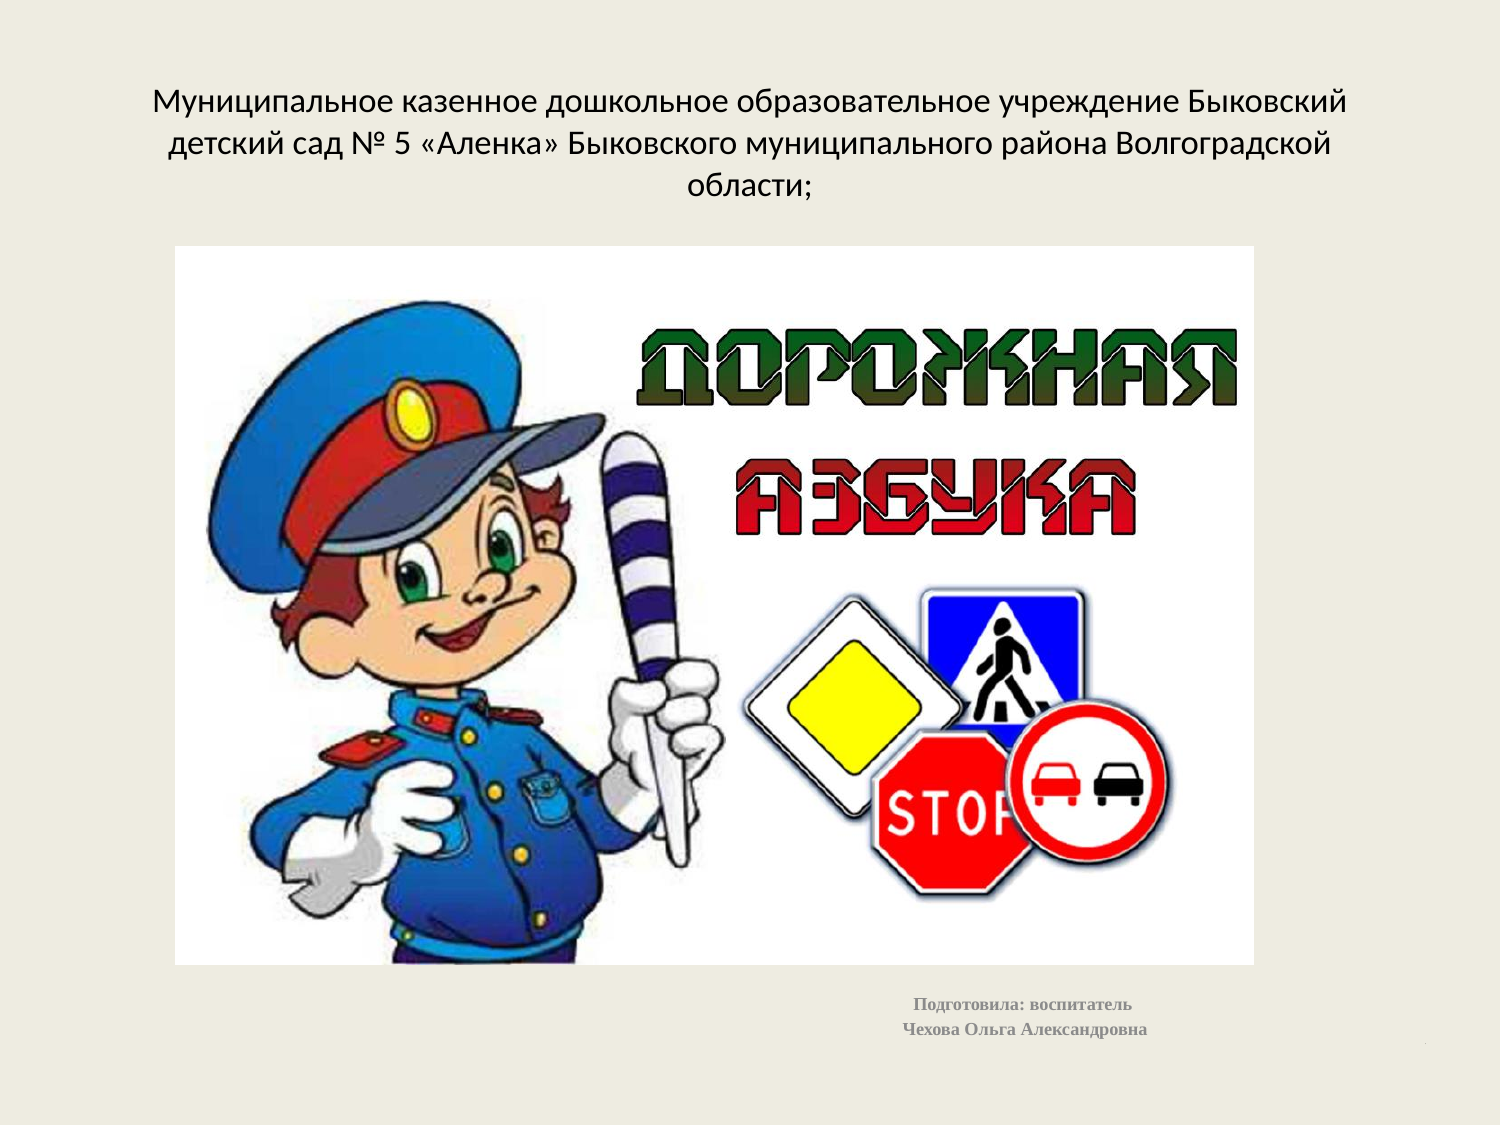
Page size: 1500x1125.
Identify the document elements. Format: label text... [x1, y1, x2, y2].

title Муниципальное казенное дошкольное образовательное учреждение Быковский детский сад № 5 «Аленка» Быковского муниципального района Волгоградской области; [112, 70, 1388, 211]
picture [175, 245, 1255, 966]
subtitle Подготовила: воспитатель Чехова Ольга Александровна . [609, 984, 1442, 1055]
